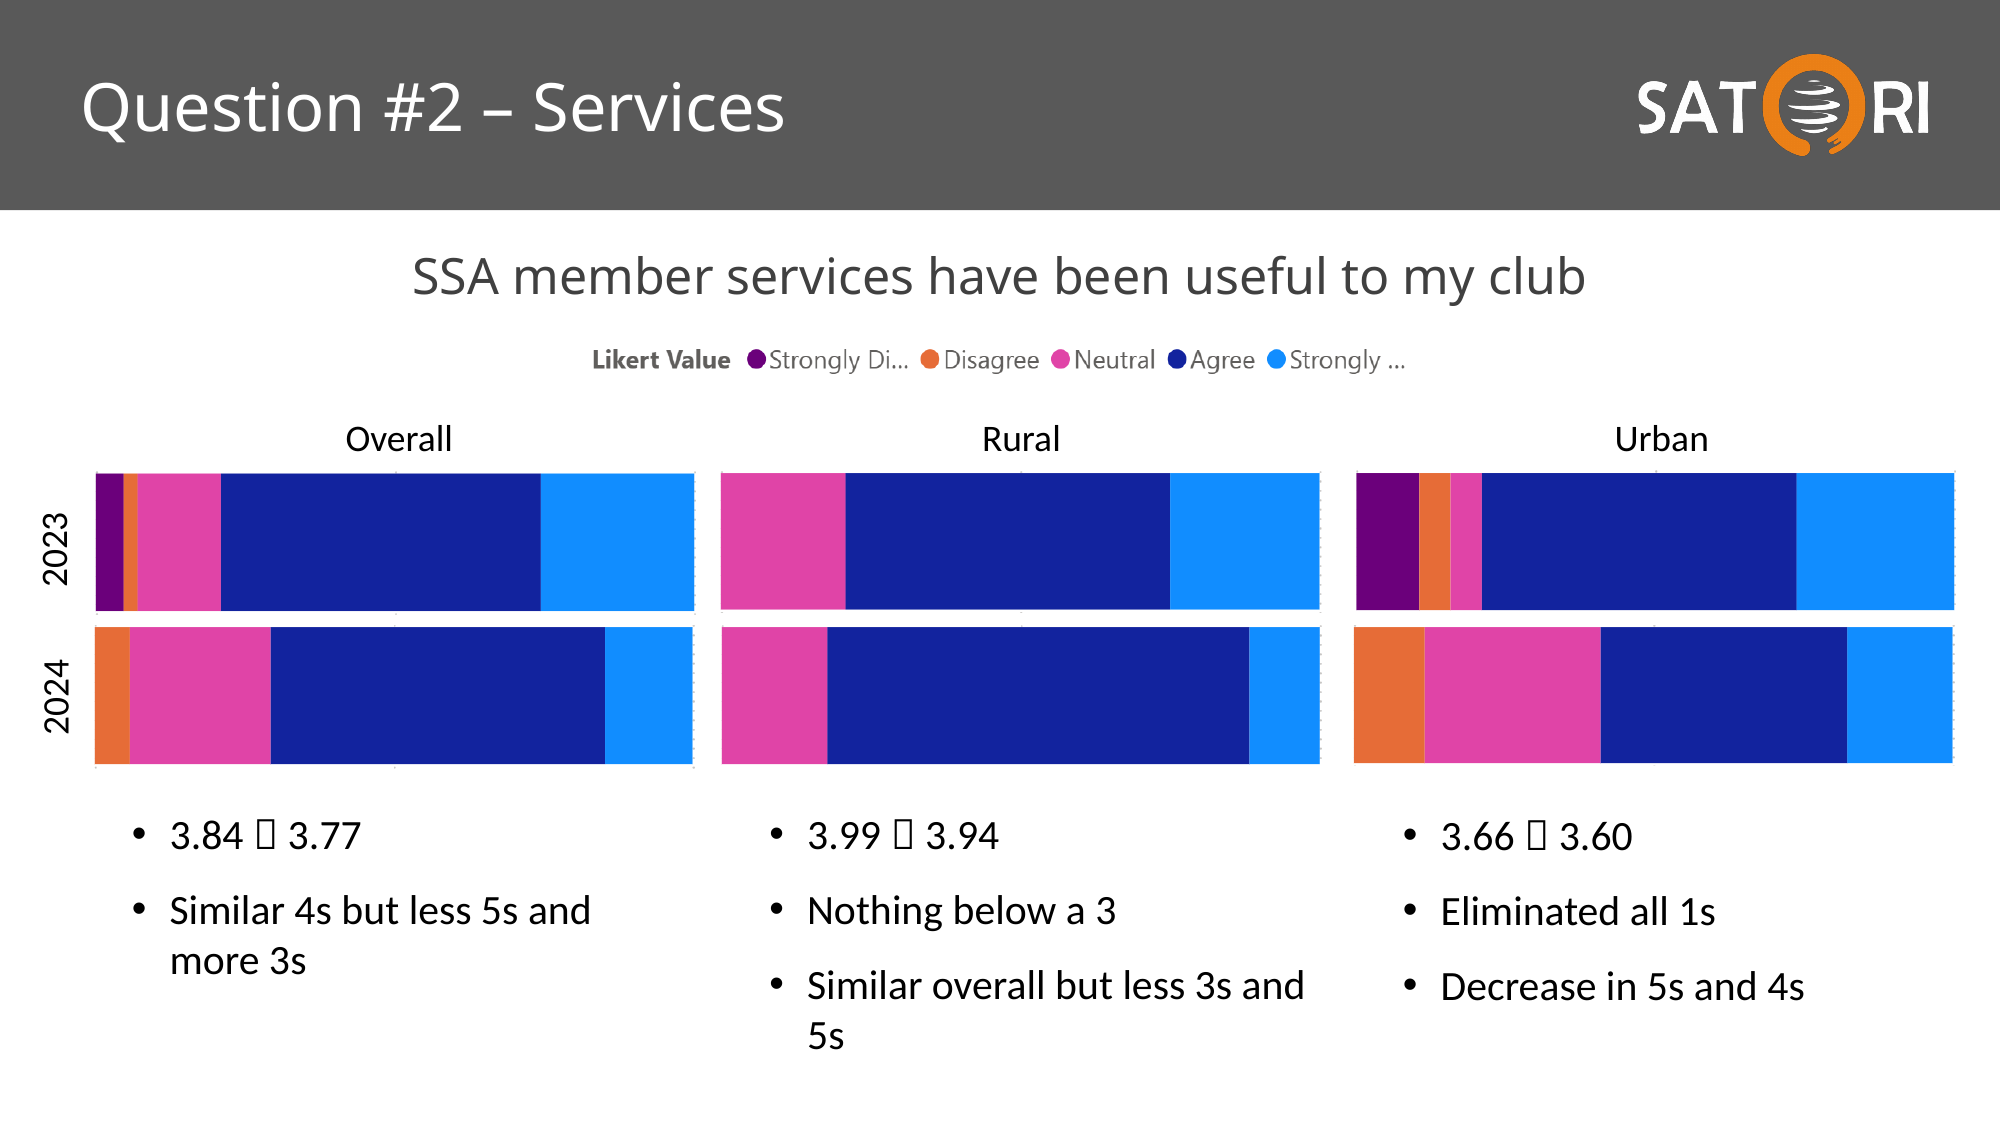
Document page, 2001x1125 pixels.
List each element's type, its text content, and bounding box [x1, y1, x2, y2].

picture [1350, 621, 1959, 766]
text_box Question #2 – Services [65, 57, 1581, 152]
picture [85, 622, 699, 770]
text_box SSA member services have been useful to my club [124, 236, 1876, 312]
text_box 3.84  3.77 Similar 4s but less 5s and more 3s [117, 800, 687, 991]
text_box Overall [330, 406, 473, 466]
text_box Rural [967, 406, 1109, 466]
text_box 2024 [23, 635, 84, 759]
picture [1637, 53, 1930, 157]
text_box 2023 [22, 488, 82, 612]
picture [716, 469, 1325, 613]
picture [583, 337, 1417, 388]
text_box 3.66  3.60 Eliminated all 1s Decrease in 5s and 4s [1388, 801, 1958, 1017]
text_box 3.99  3.94 Nothing below a 3 Similar overall but less 3s and 5s [754, 800, 1325, 1066]
picture [1353, 470, 1958, 612]
picture [716, 623, 1323, 766]
text_box Urban [1599, 406, 1742, 466]
picture [91, 470, 698, 615]
text_box [0, 0, 2000, 211]
